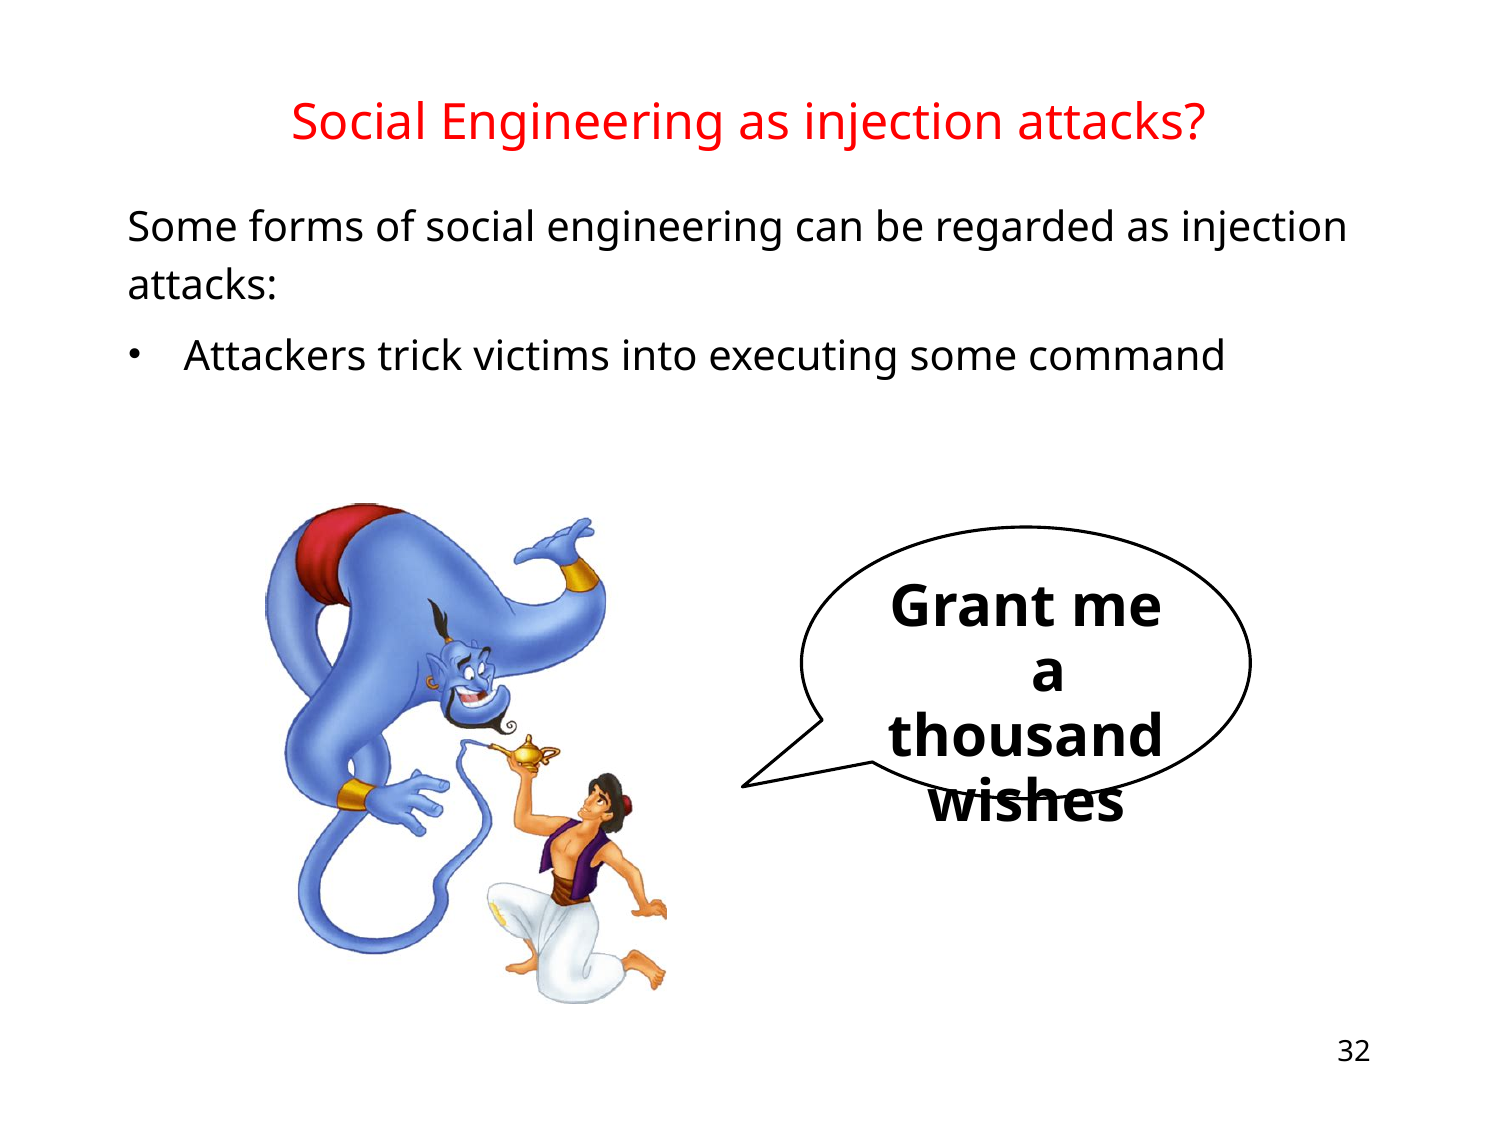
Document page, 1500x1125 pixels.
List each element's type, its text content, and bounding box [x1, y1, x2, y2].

slide_number 32 [1074, 1024, 1386, 1099]
text_box Grant me a thousand wishes [742, 527, 1251, 799]
title Social Engineering as injection attacks? [112, 45, 1386, 184]
picture [265, 503, 667, 1004]
list Some forms of social engineering can be regarded as injection attacks: Attackers trick victims into executing some command [112, 184, 1386, 999]
